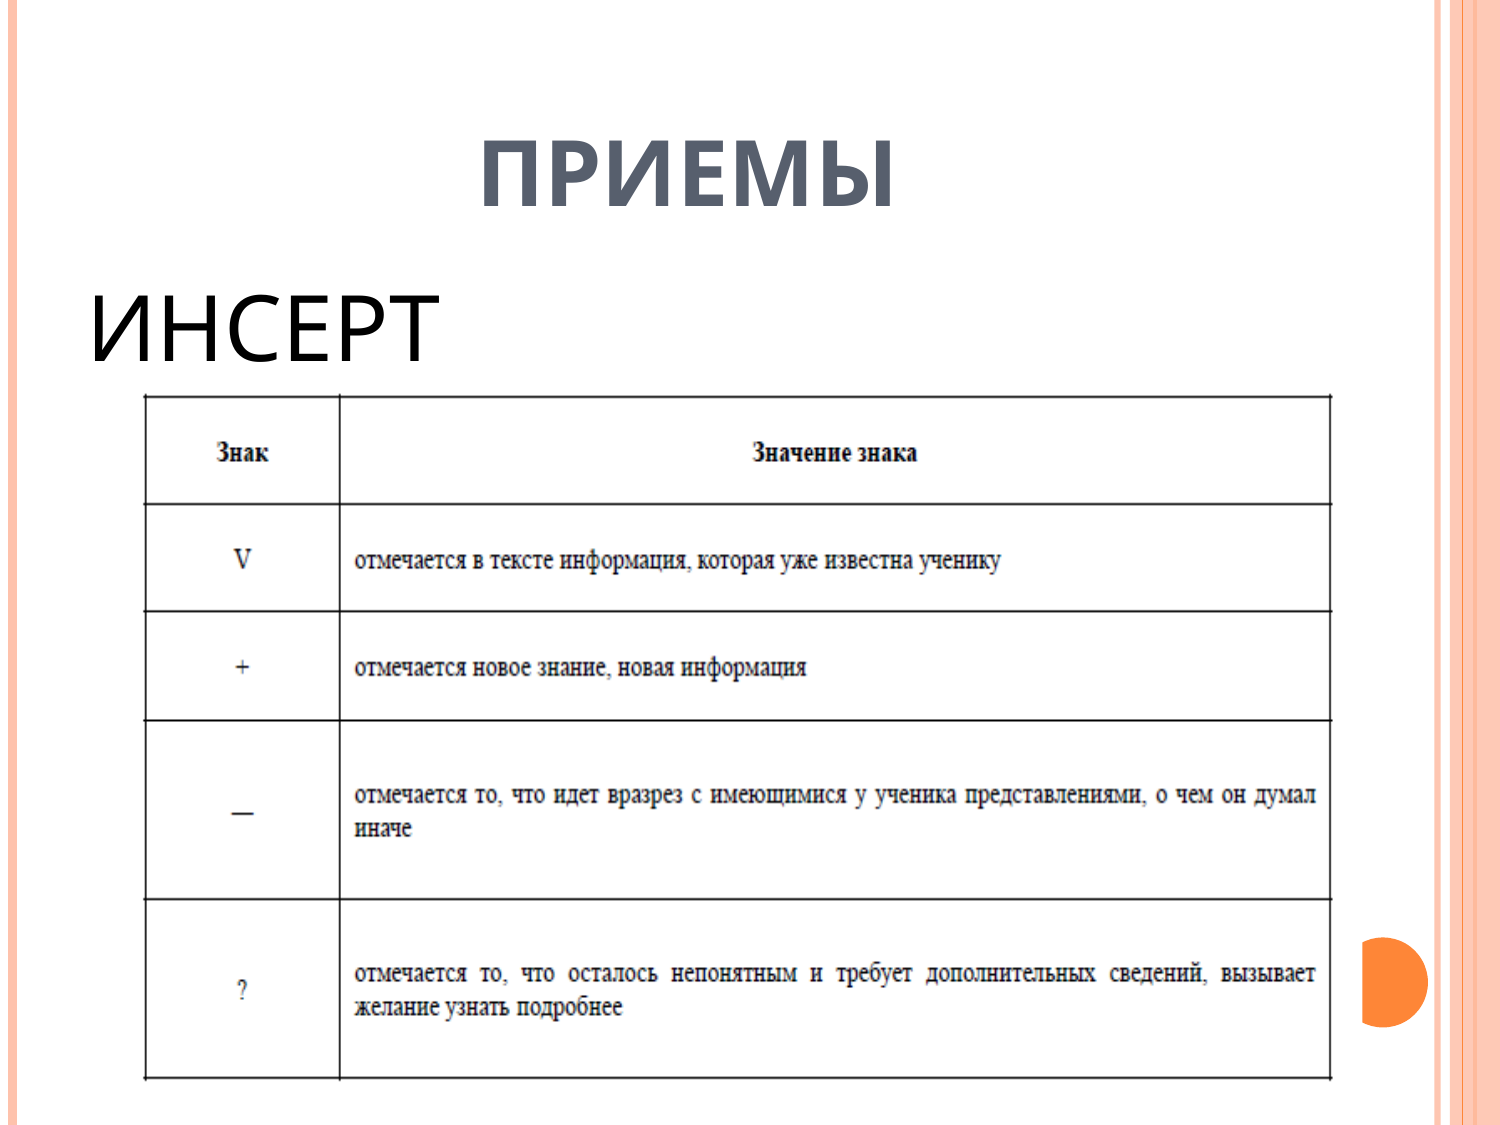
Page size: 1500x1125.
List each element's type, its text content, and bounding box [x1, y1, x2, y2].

title Приемы [75, 45, 1300, 233]
list ИНСЕРТ [71, 262, 663, 375]
picture [74, 374, 1363, 1125]
